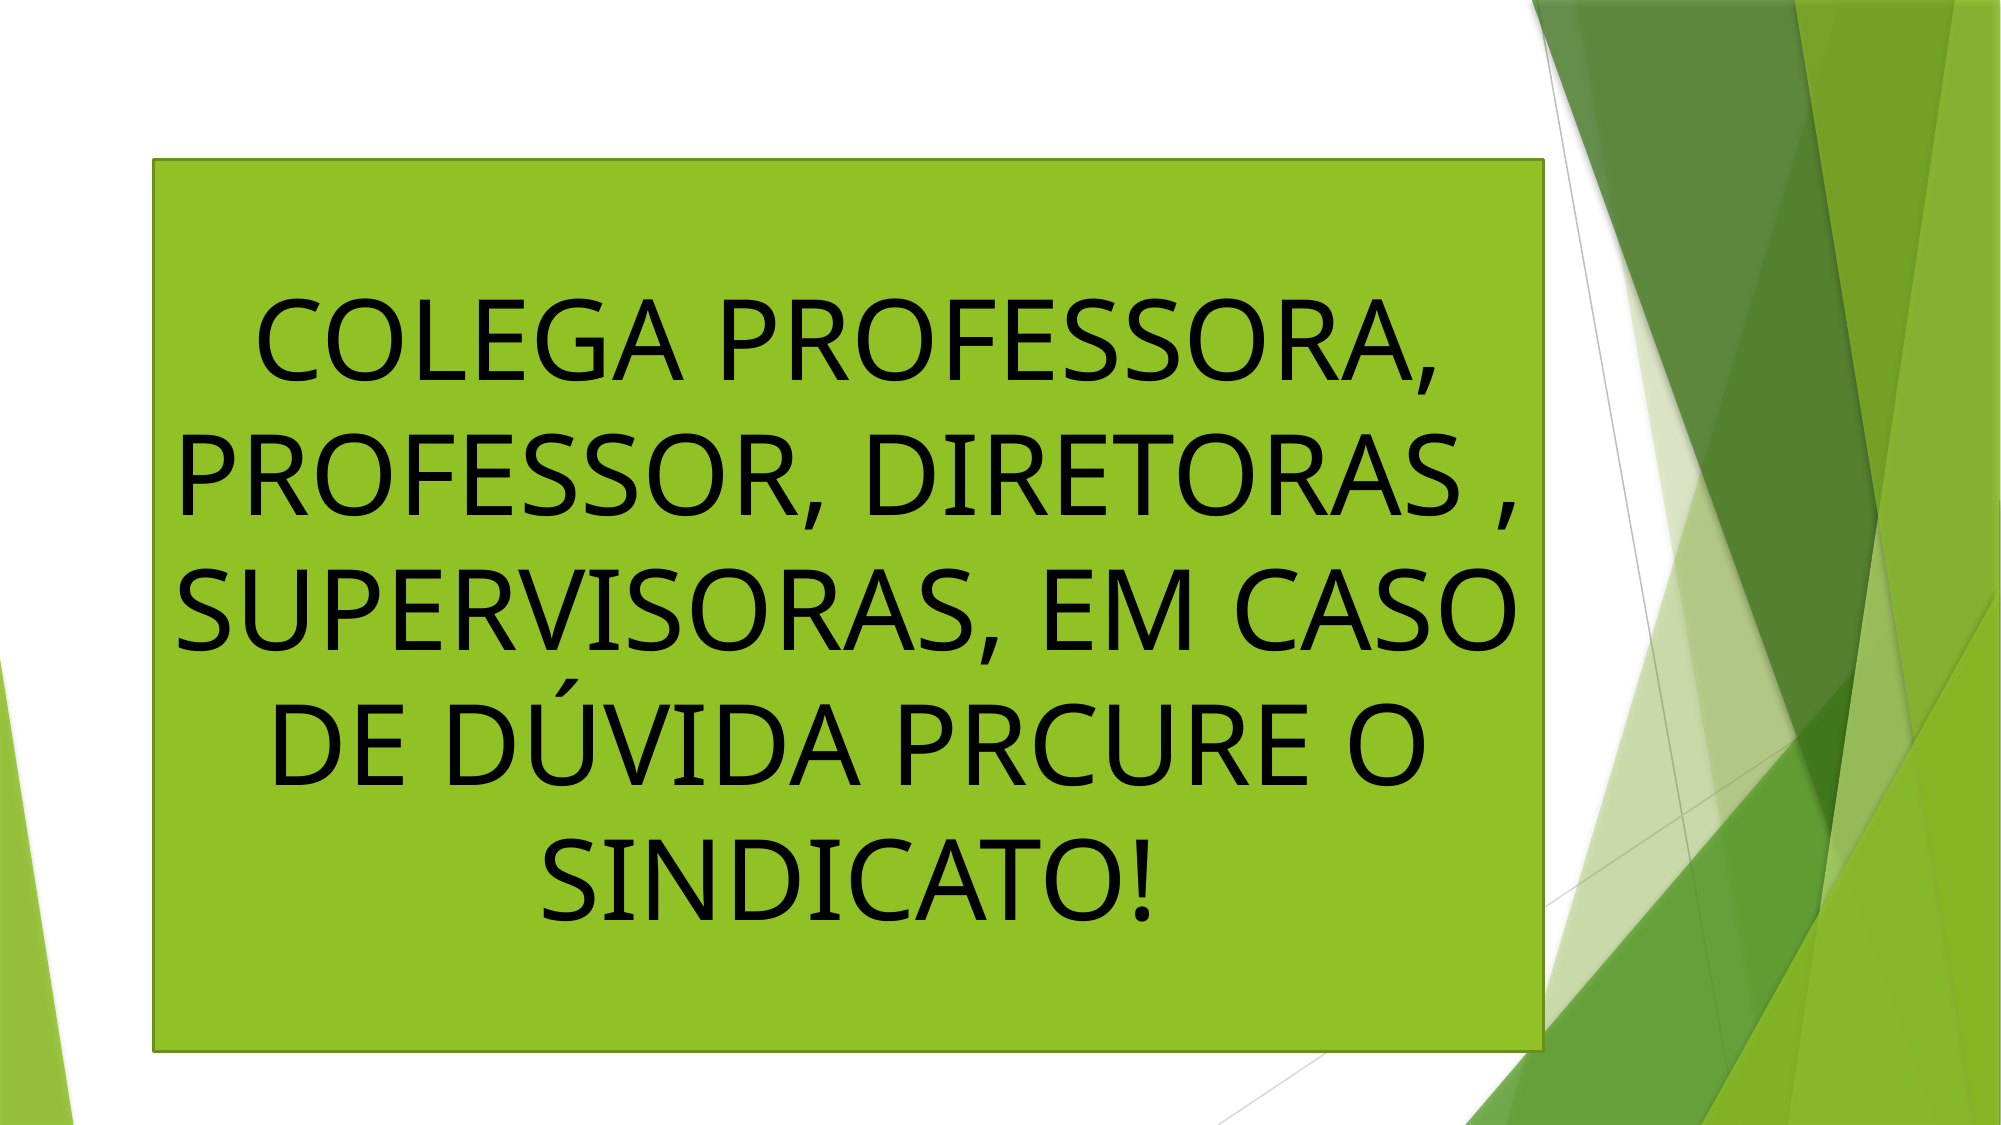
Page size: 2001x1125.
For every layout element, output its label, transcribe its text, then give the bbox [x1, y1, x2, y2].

text_box COLEGA PROFESSORA, PROFESSOR, DIRETORAS , SUPERVISORAS, EM CASO DE DÚVIDA PRCURE O SINDICATO! [152, 158, 1545, 1053]
